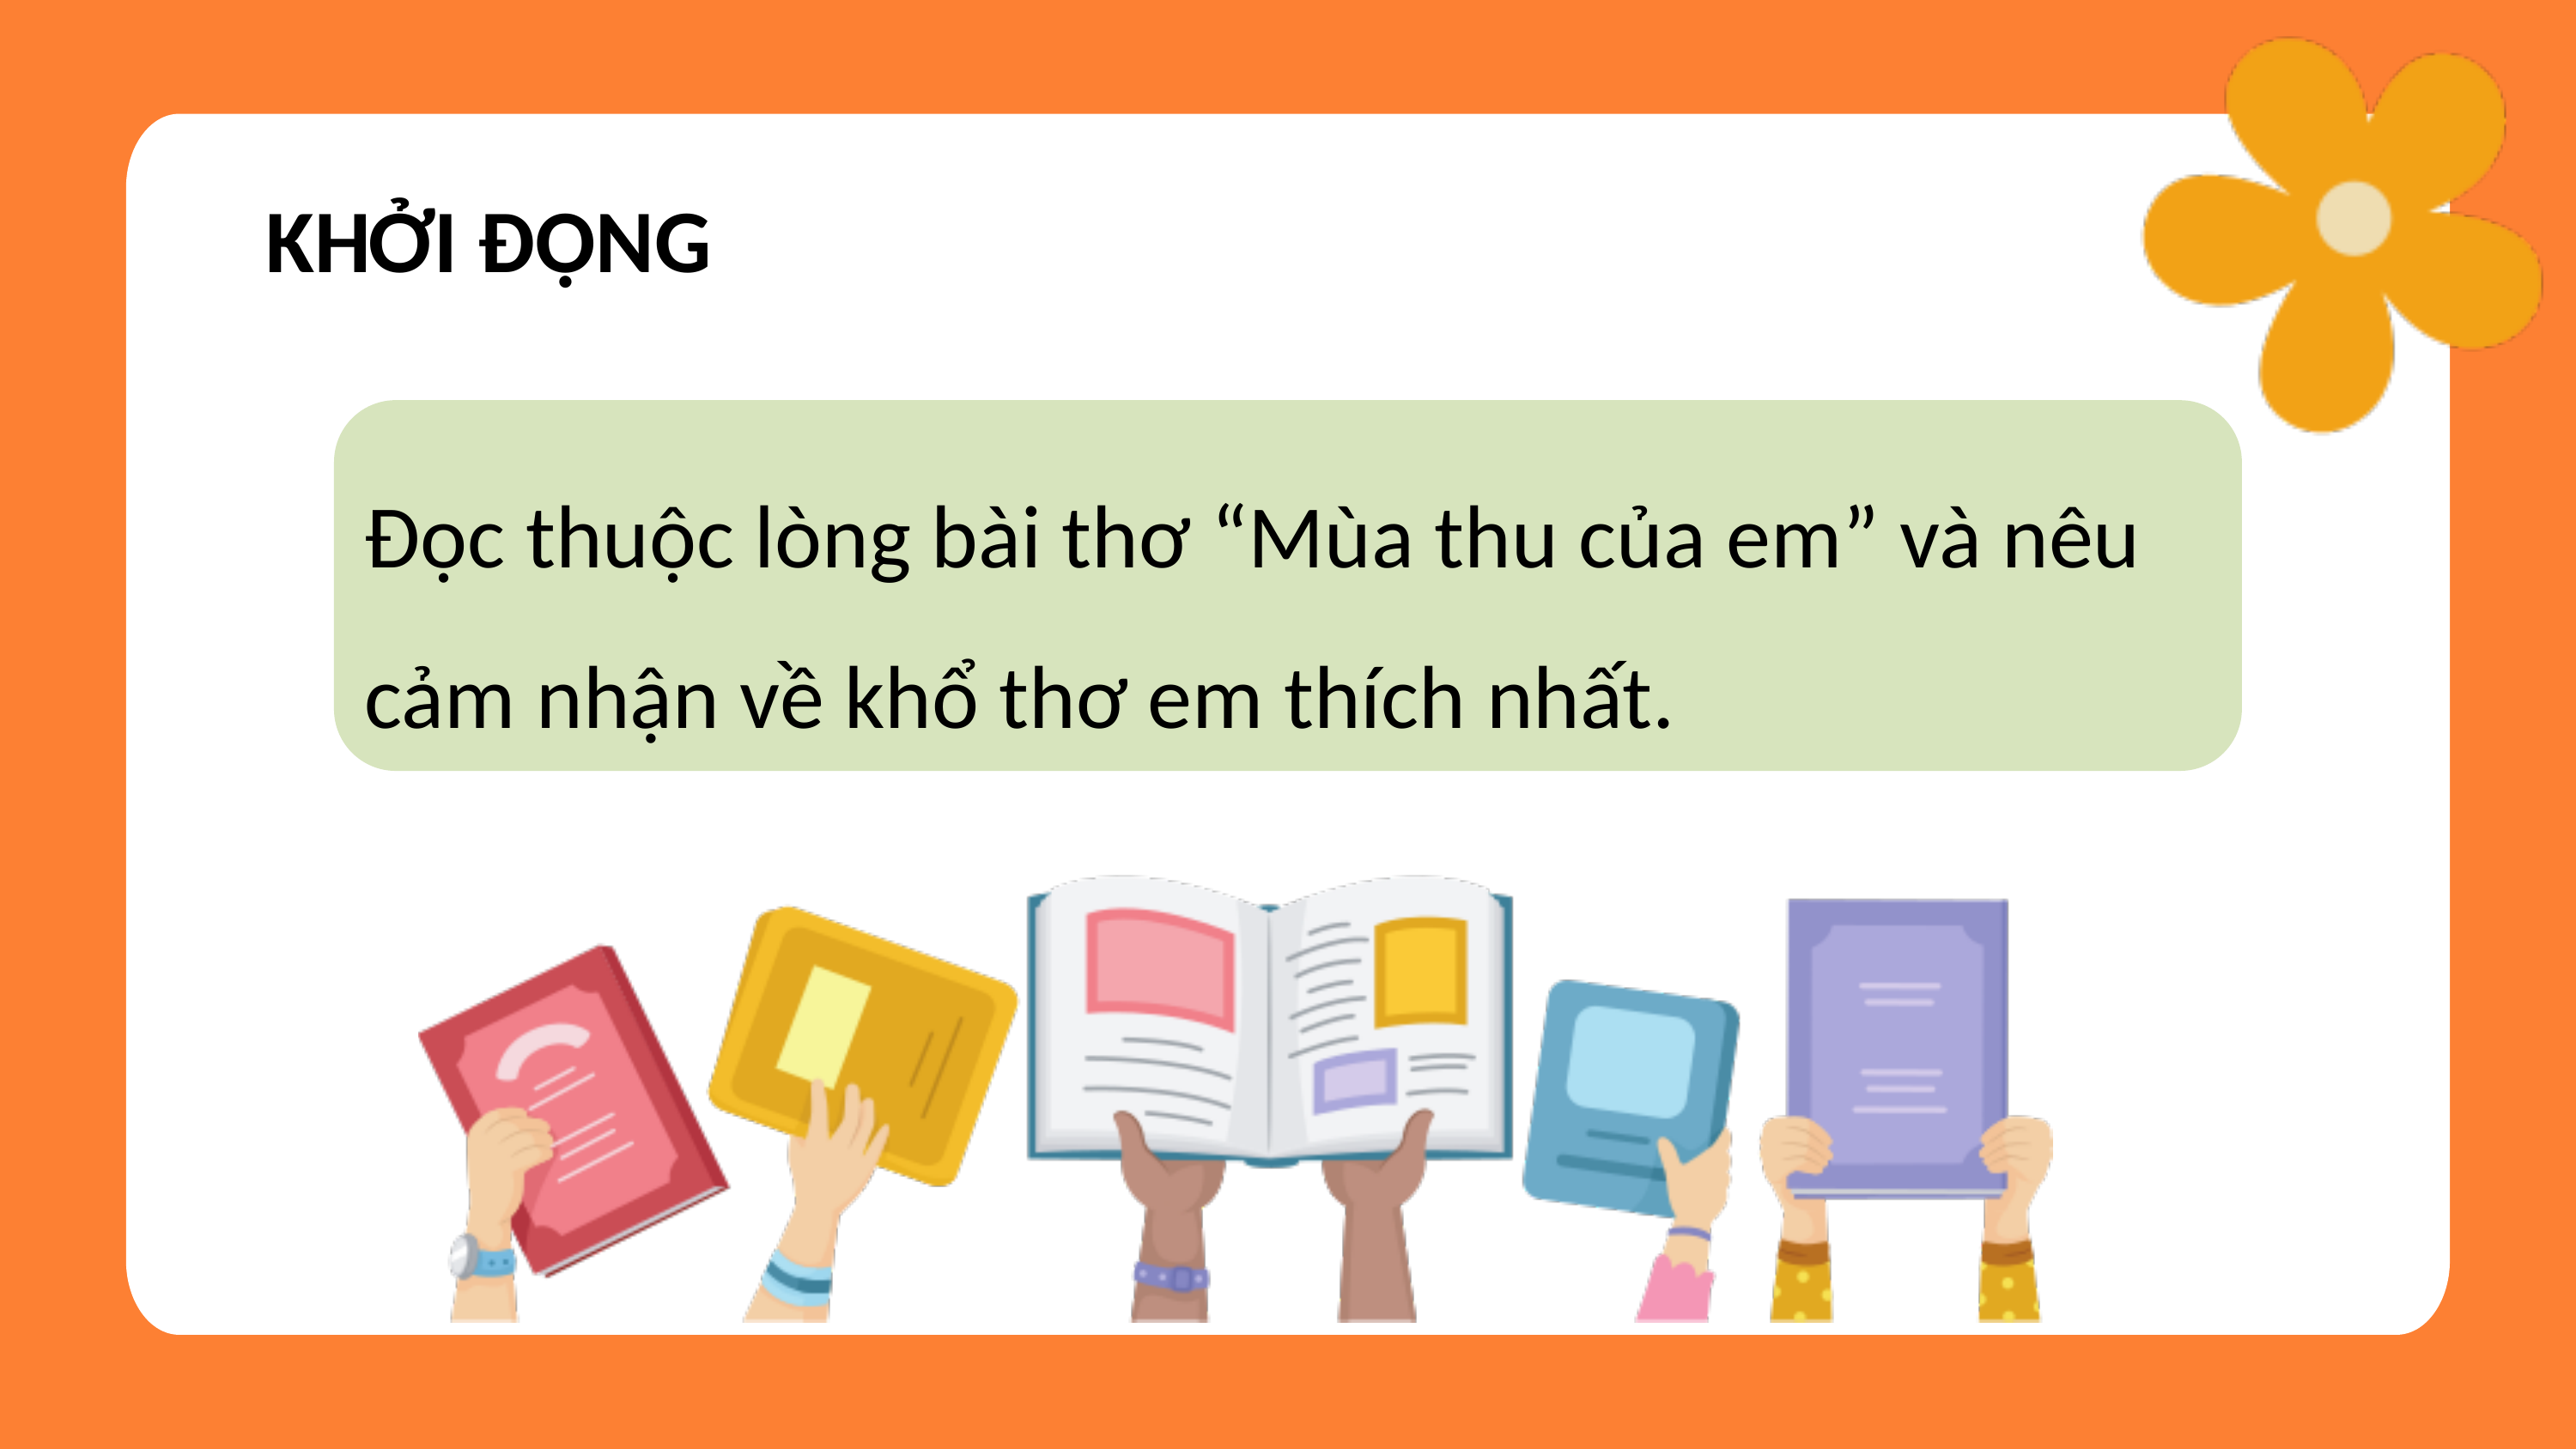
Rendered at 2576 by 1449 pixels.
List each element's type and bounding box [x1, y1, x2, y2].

picture [418, 856, 2053, 1323]
text_box [125, 113, 2451, 1336]
picture [2139, 35, 2551, 440]
